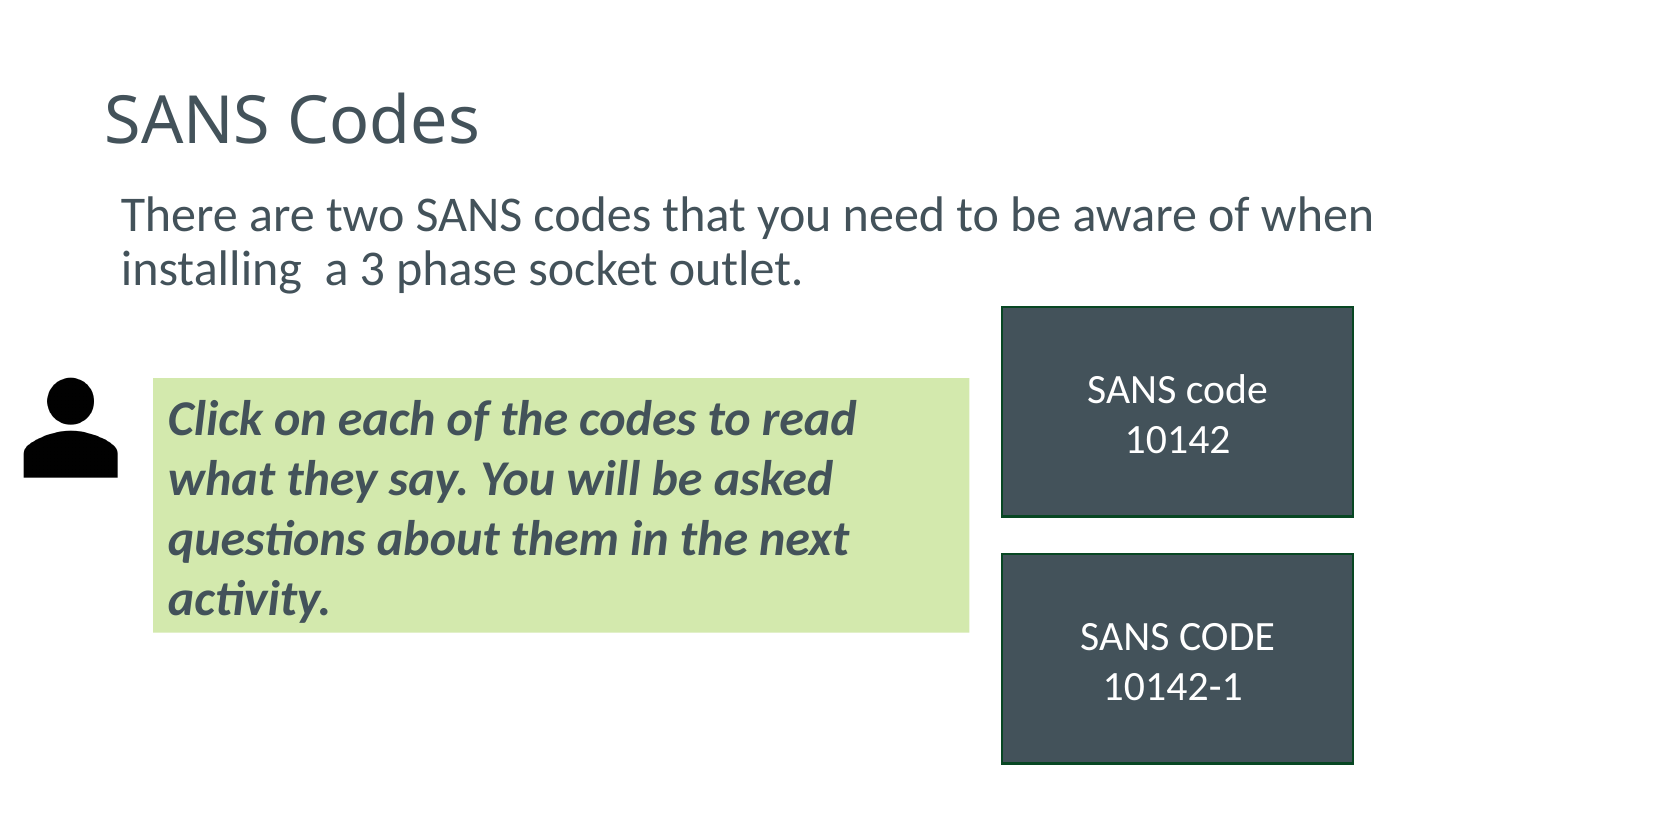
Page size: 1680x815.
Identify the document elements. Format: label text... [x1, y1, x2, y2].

text_box Click on each of the codes to read what they say. You will be asked questions about them in the next activity. [153, 378, 970, 633]
text_box SANS code 10142 [1001, 306, 1354, 518]
text_box SANS CODE 10142-1 [1001, 553, 1354, 765]
title SANS Codes [89, 43, 1340, 201]
picture [0, 357, 141, 498]
list There are two SANS codes that you need to be aware of when installing a 3 phase socket outlet. [105, 181, 1419, 480]
